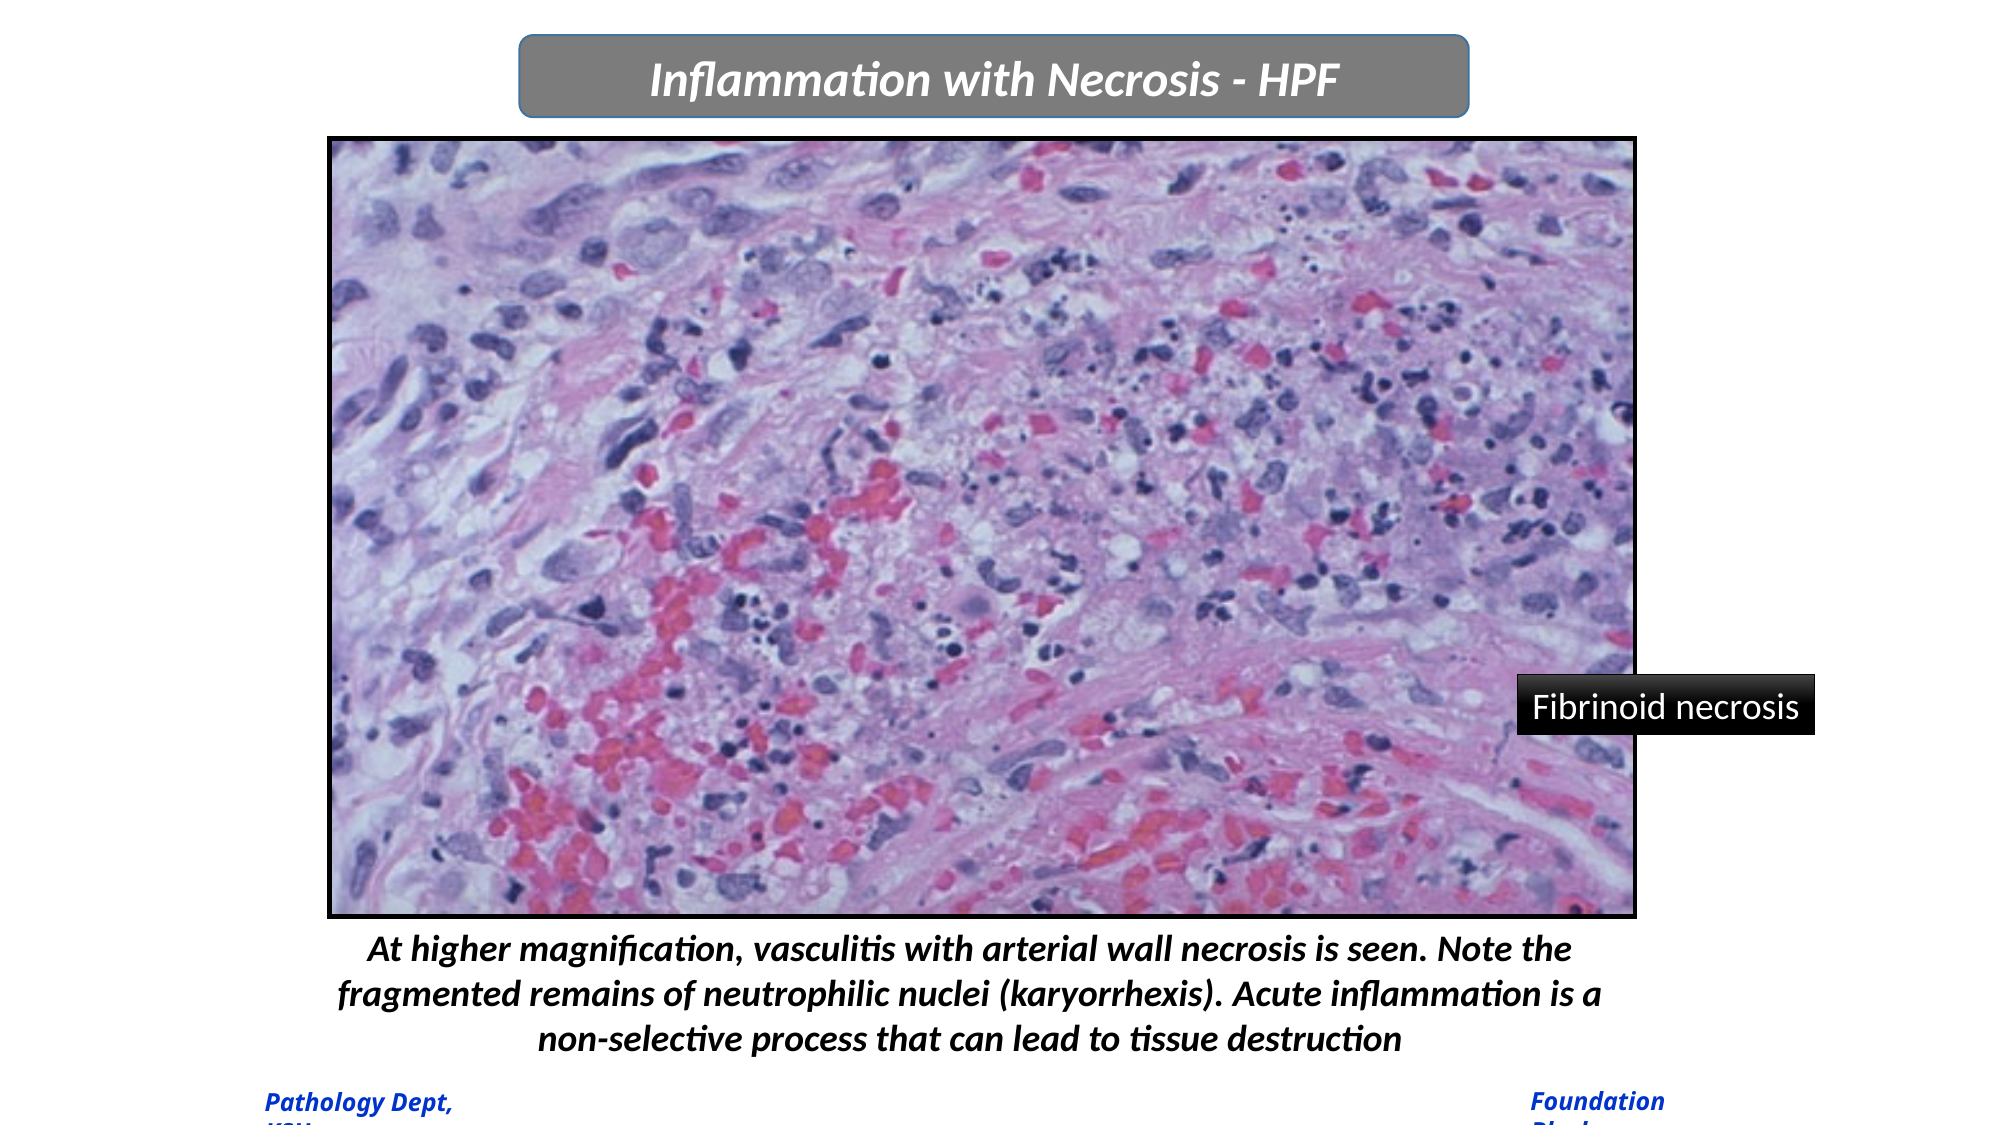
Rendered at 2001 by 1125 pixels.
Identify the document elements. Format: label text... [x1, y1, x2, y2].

text_box At higher magnification, vasculitis with arterial wall necrosis is seen. Note the fragmented remains of neutrophilic nuclei (karyorrhexis). Acute inflammation is a non-selective process that can lead to tissue destruction [320, 916, 1622, 1067]
text_box Foundation Block [1515, 1078, 1750, 1125]
text_box Inflammation with Necrosis - HPF [518, 34, 1470, 119]
text_box Pathology Dept, KSU [249, 1079, 508, 1125]
text_box Fibrinoid necrosis [1633, 674, 1815, 735]
picture [331, 140, 1633, 915]
